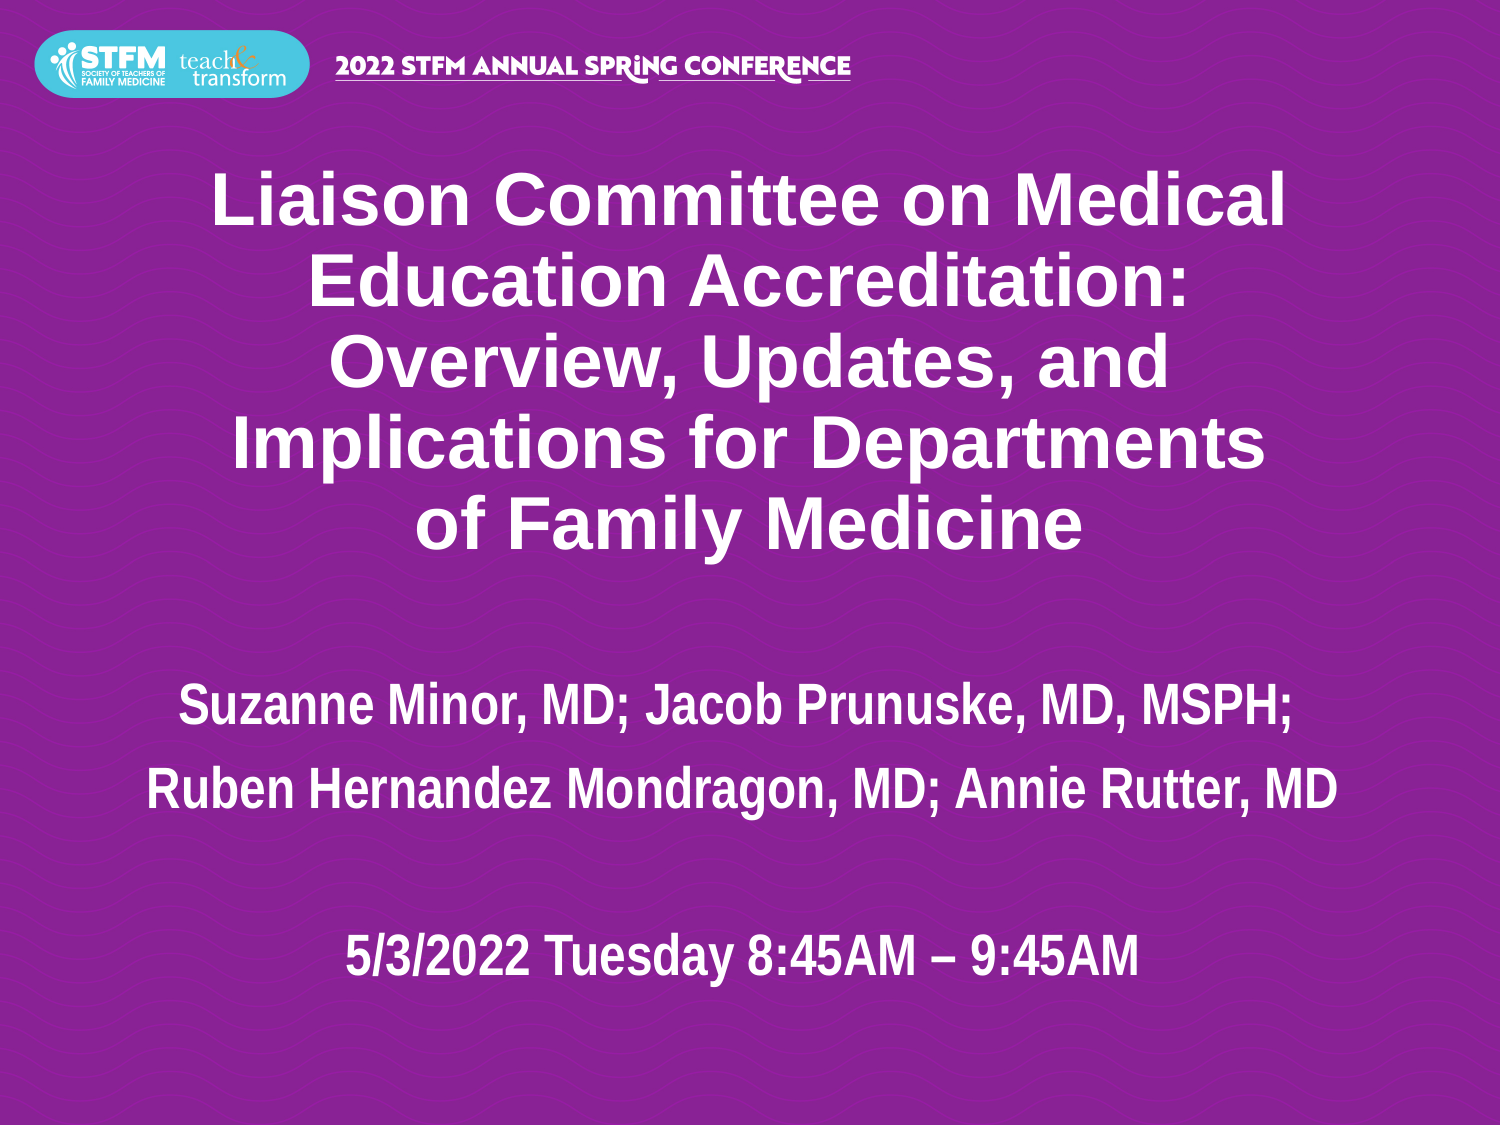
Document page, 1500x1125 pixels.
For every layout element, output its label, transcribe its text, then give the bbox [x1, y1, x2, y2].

title Liaison Committee on Medical Education Accreditation: Overview, Updates, and Implications for Departments of Family Medicine [187, 153, 1313, 278]
picture [0, 0, 1500, 1125]
subtitle Suzanne Minor, MD; Jacob Prunuske, MD, MSPH; Ruben Hernandez Mondragon, MD; Annie Rutter, MD 5/3/2022 Tuesday 8:45AM – 9:45AM [112, 666, 1374, 1038]
